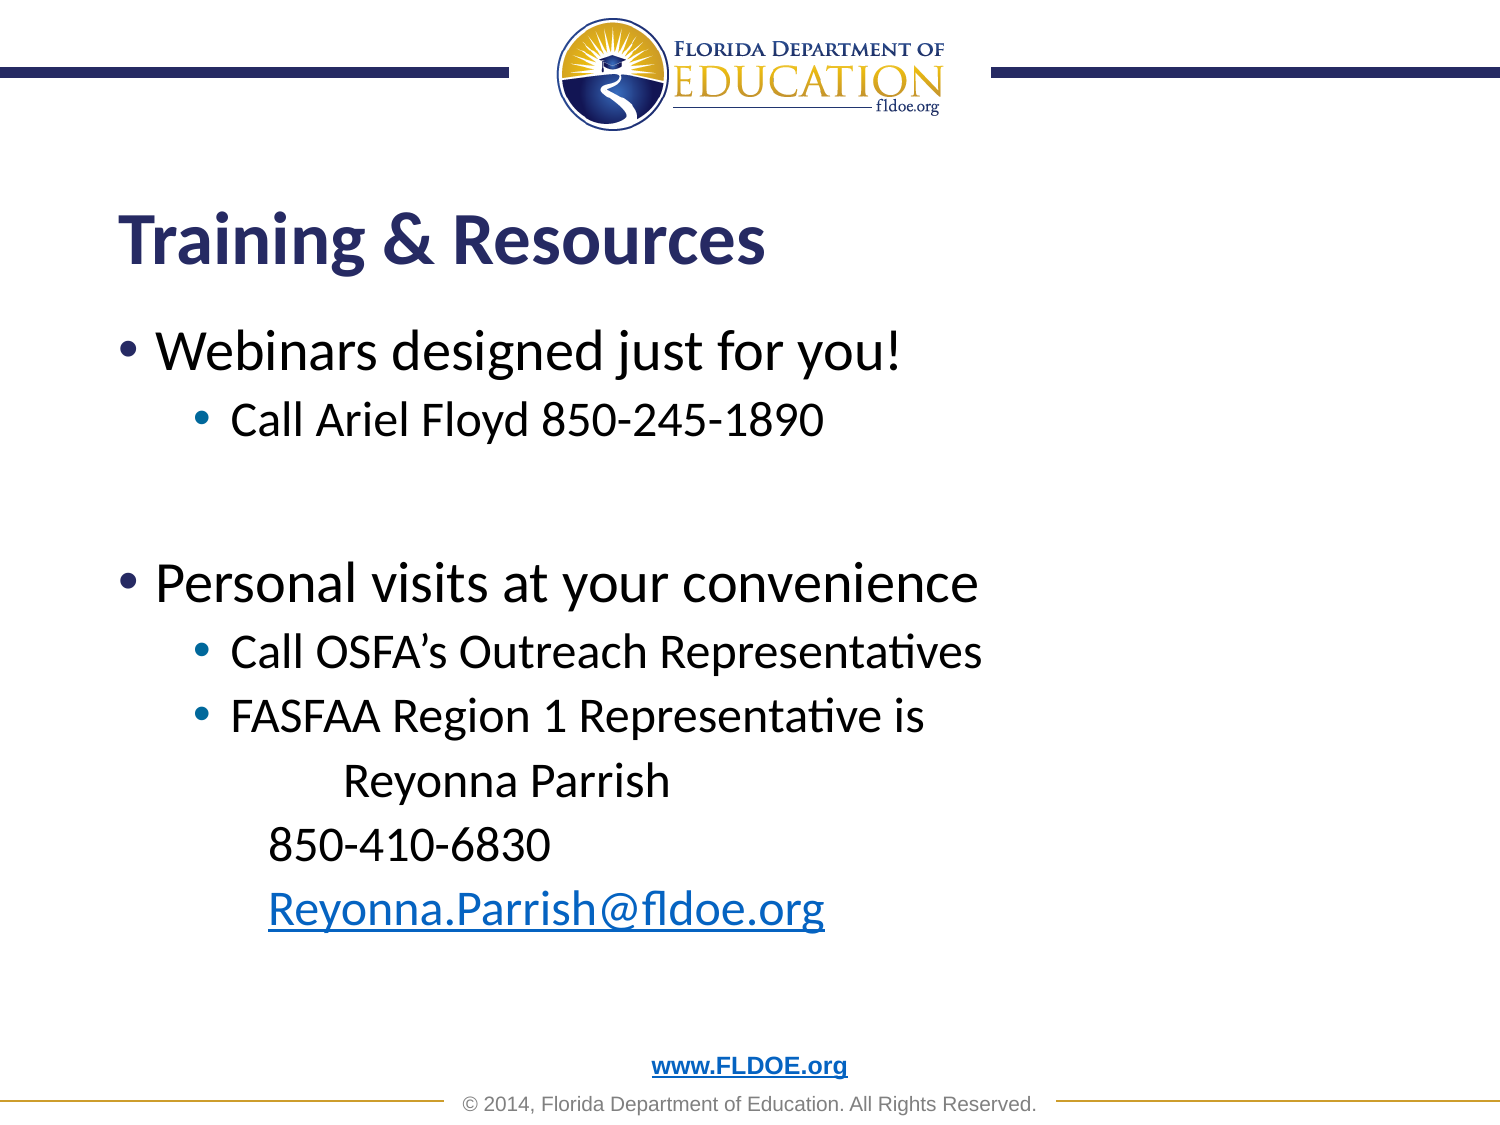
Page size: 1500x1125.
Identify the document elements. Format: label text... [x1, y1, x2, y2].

title Training & Resources [103, 158, 1397, 289]
list Webinars designed just for you! Call Ariel Floyd 850-245-1890 Personal visits at your convenience Call OSFA’s Outreach Representatives FASFAA Region 1 Representative is Reyonna Parrish 850-410-6830 Reyonna.Parrish@fldoe.org [103, 312, 1397, 1028]
picture [538, 3, 962, 145]
